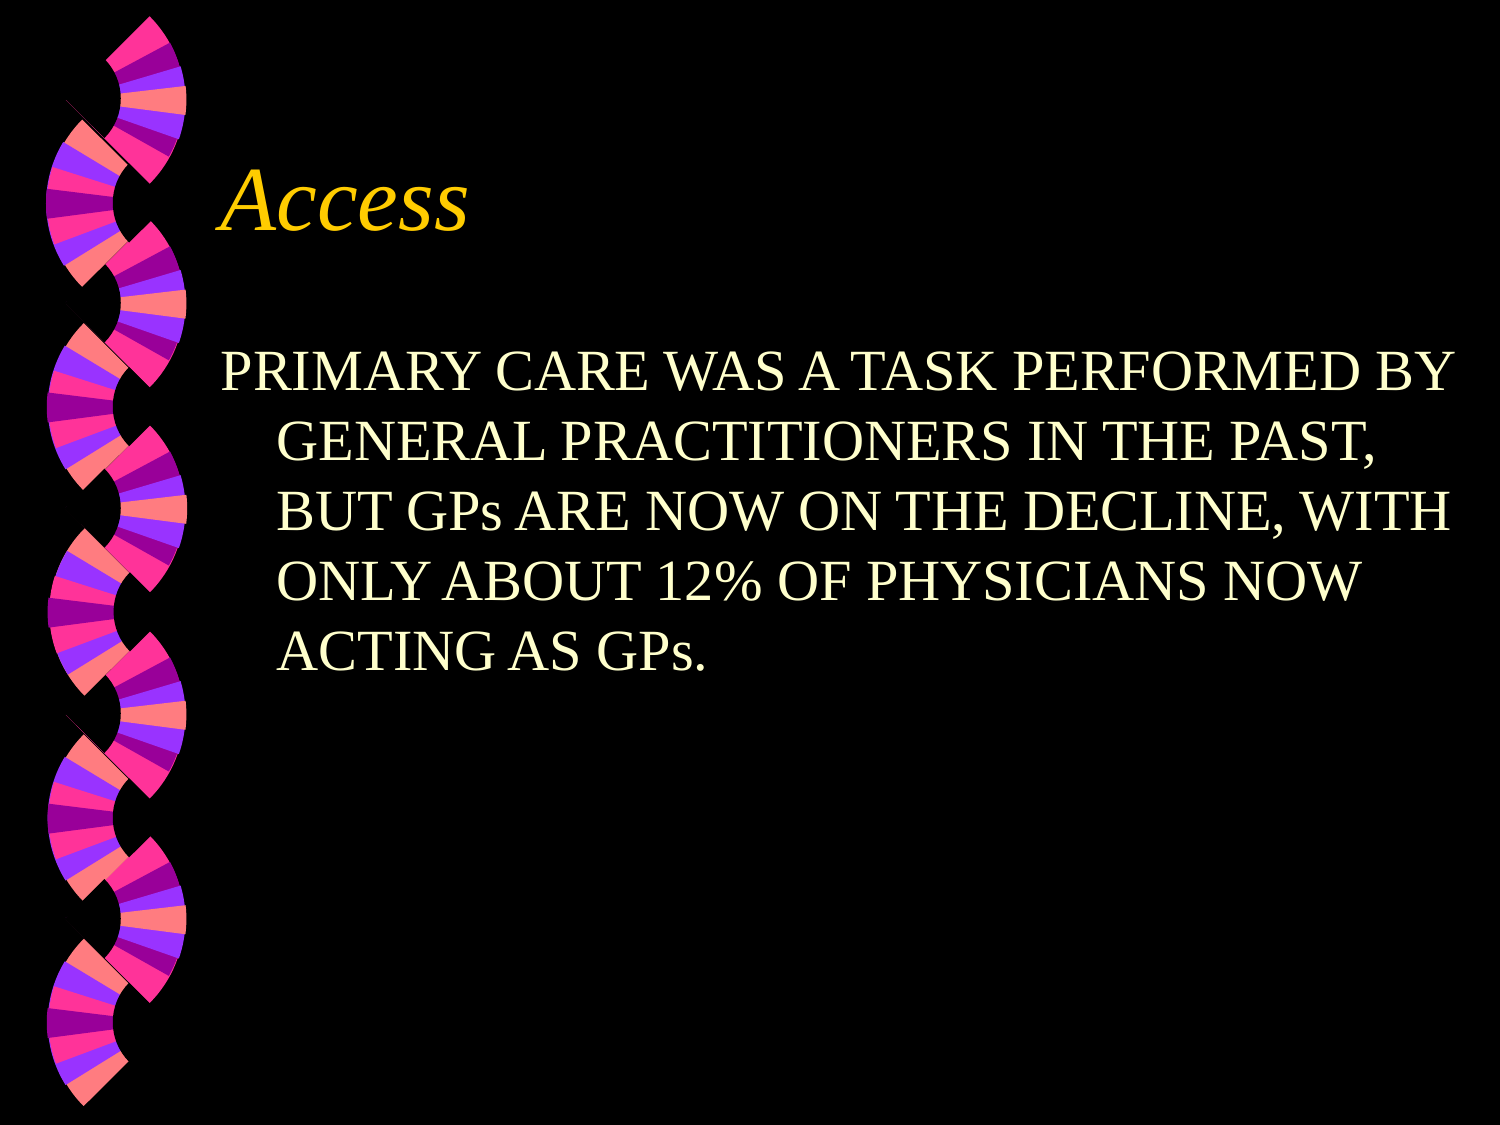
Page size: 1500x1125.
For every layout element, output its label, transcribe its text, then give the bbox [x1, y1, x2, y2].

list PRIMARY CARE WAS A TASK PERFORMED BY GENERAL PRACTITIONERS IN THE PAST, BUT GPs ARE NOW ON THE DECLINE, WITH ONLY ABOUT 12% OF PHYSICIANS NOW ACTING AS GPs. [205, 324, 1481, 1001]
title Access [205, 99, 1481, 288]
